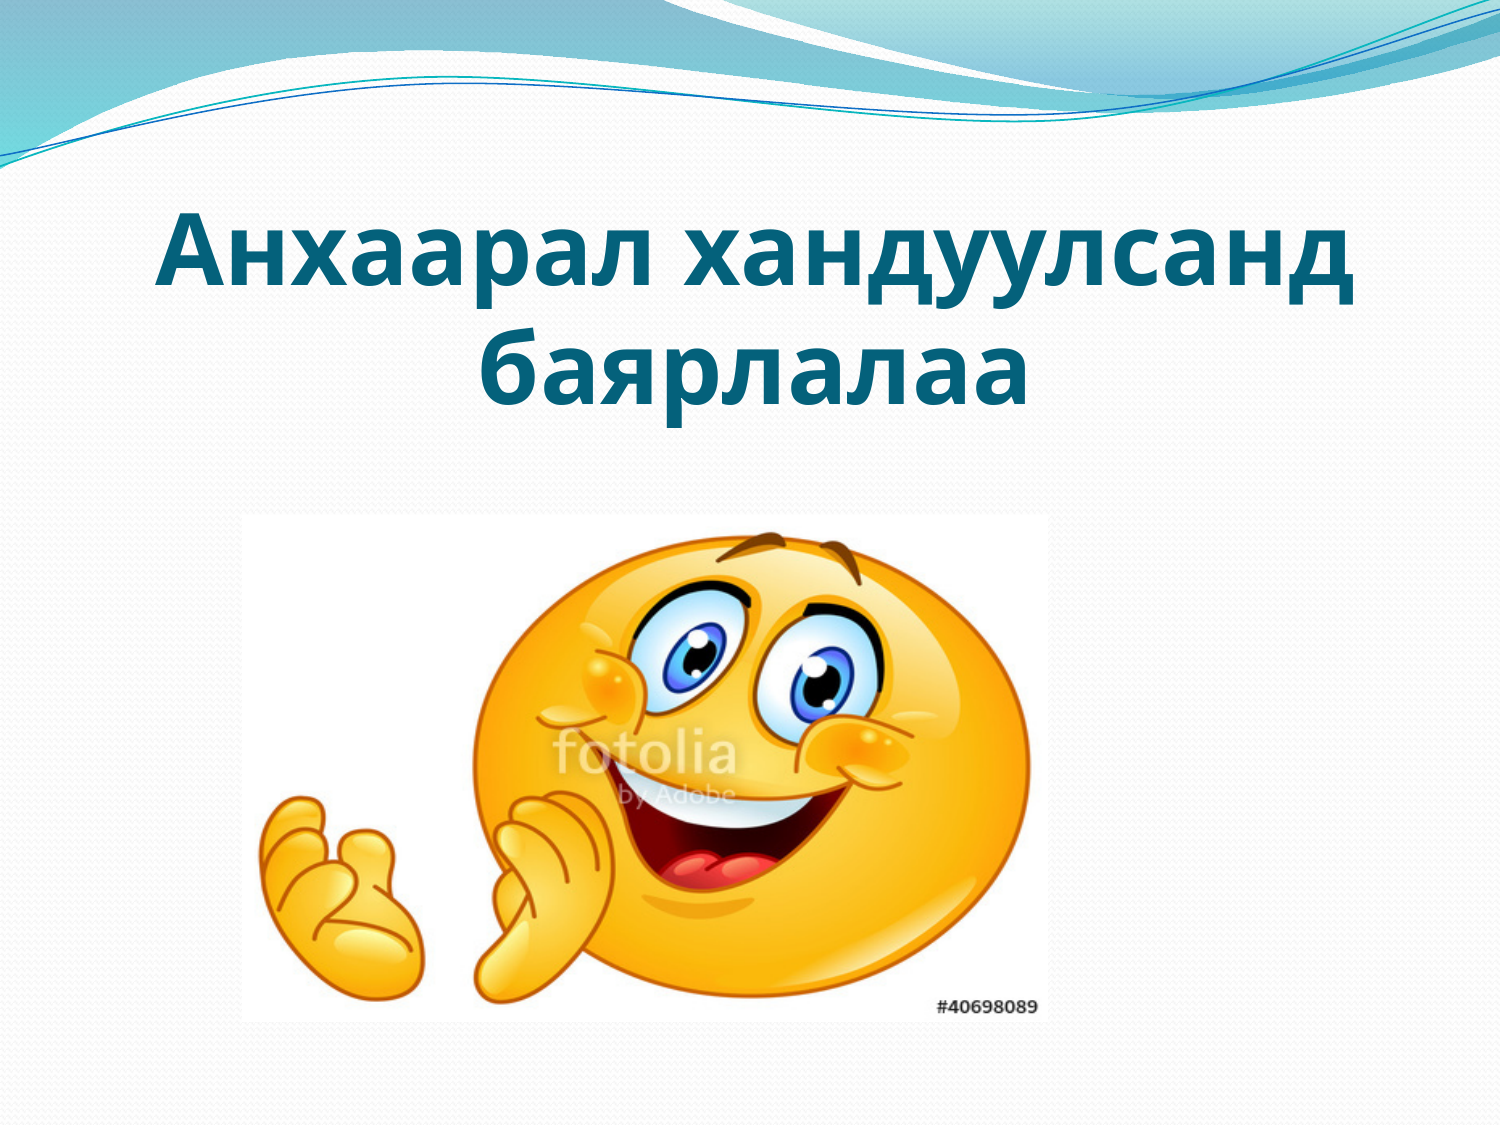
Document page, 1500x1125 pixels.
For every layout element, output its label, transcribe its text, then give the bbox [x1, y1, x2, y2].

picture [241, 514, 1049, 1022]
title Анхаарал хандуулсанд баярлалаа [112, 174, 1425, 425]
